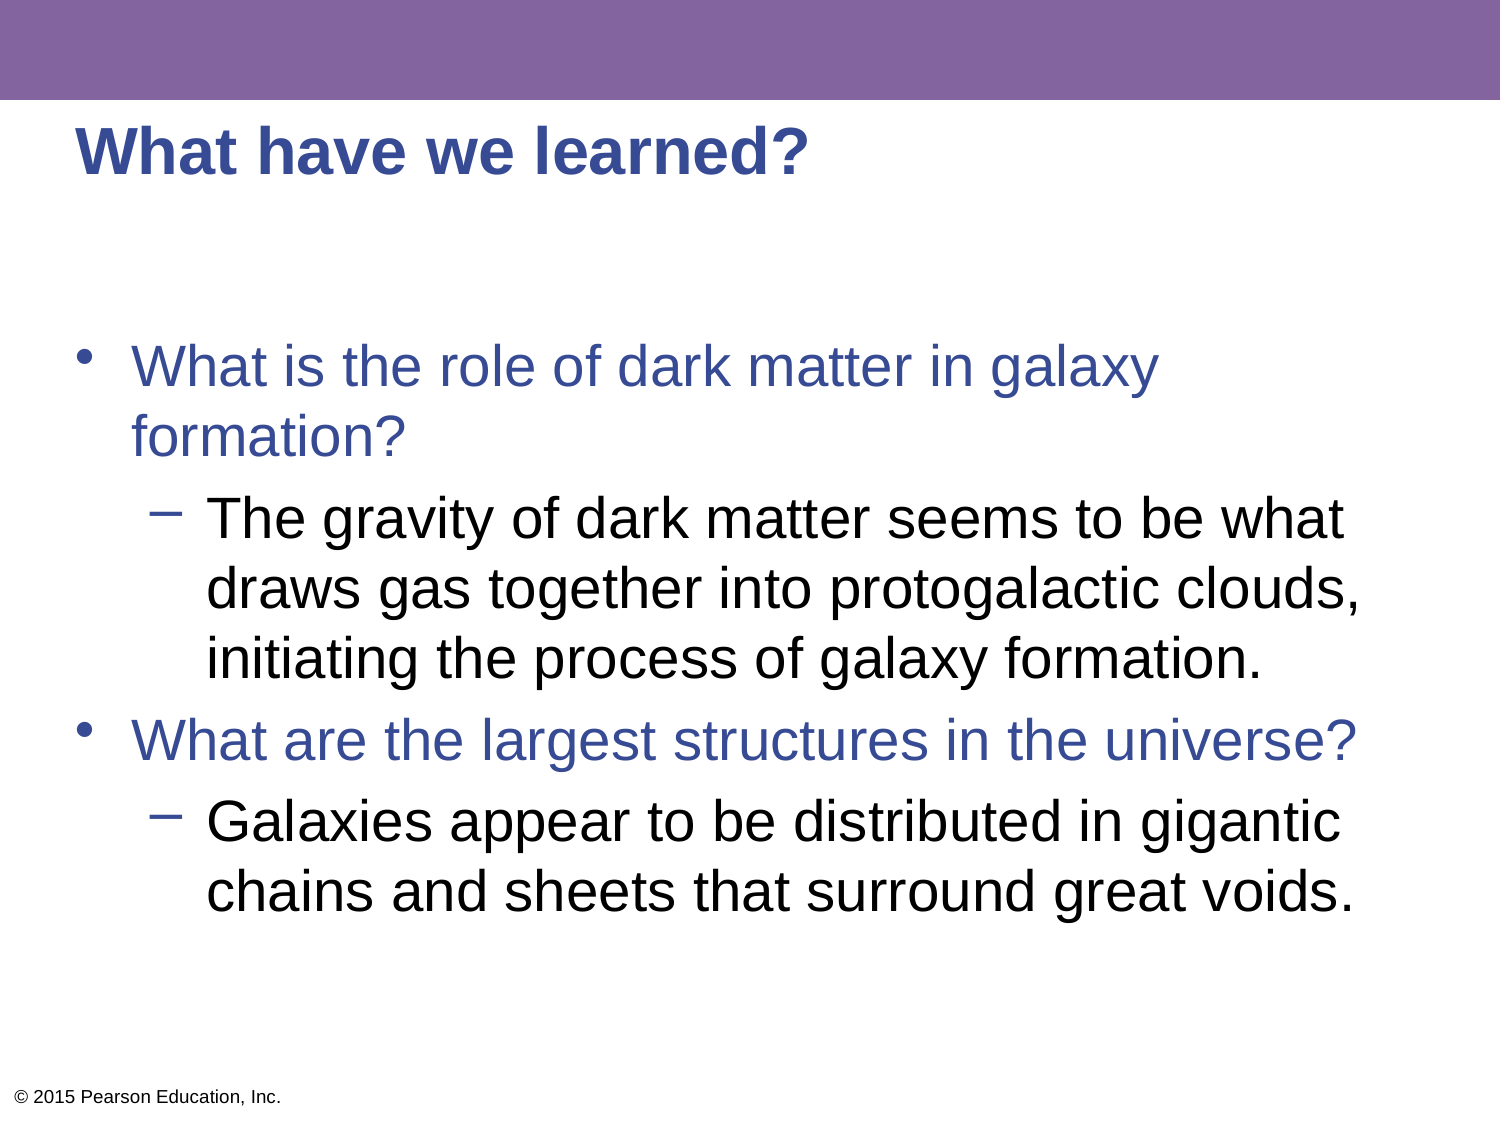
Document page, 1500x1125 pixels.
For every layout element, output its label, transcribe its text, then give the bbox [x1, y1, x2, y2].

list What is the role of dark matter in galaxy formation? The gravity of dark matter seems to be what draws gas together into protogalactic clouds, initiating the process of galaxy formation. What are the largest structures in the universe? Galaxies appear to be distributed in gigantic chains and sheets that surround great voids. [59, 321, 1410, 1085]
footer © 2015 Pearson Education, Inc. [14, 1084, 900, 1115]
title What have we learned? [0, 100, 1500, 196]
